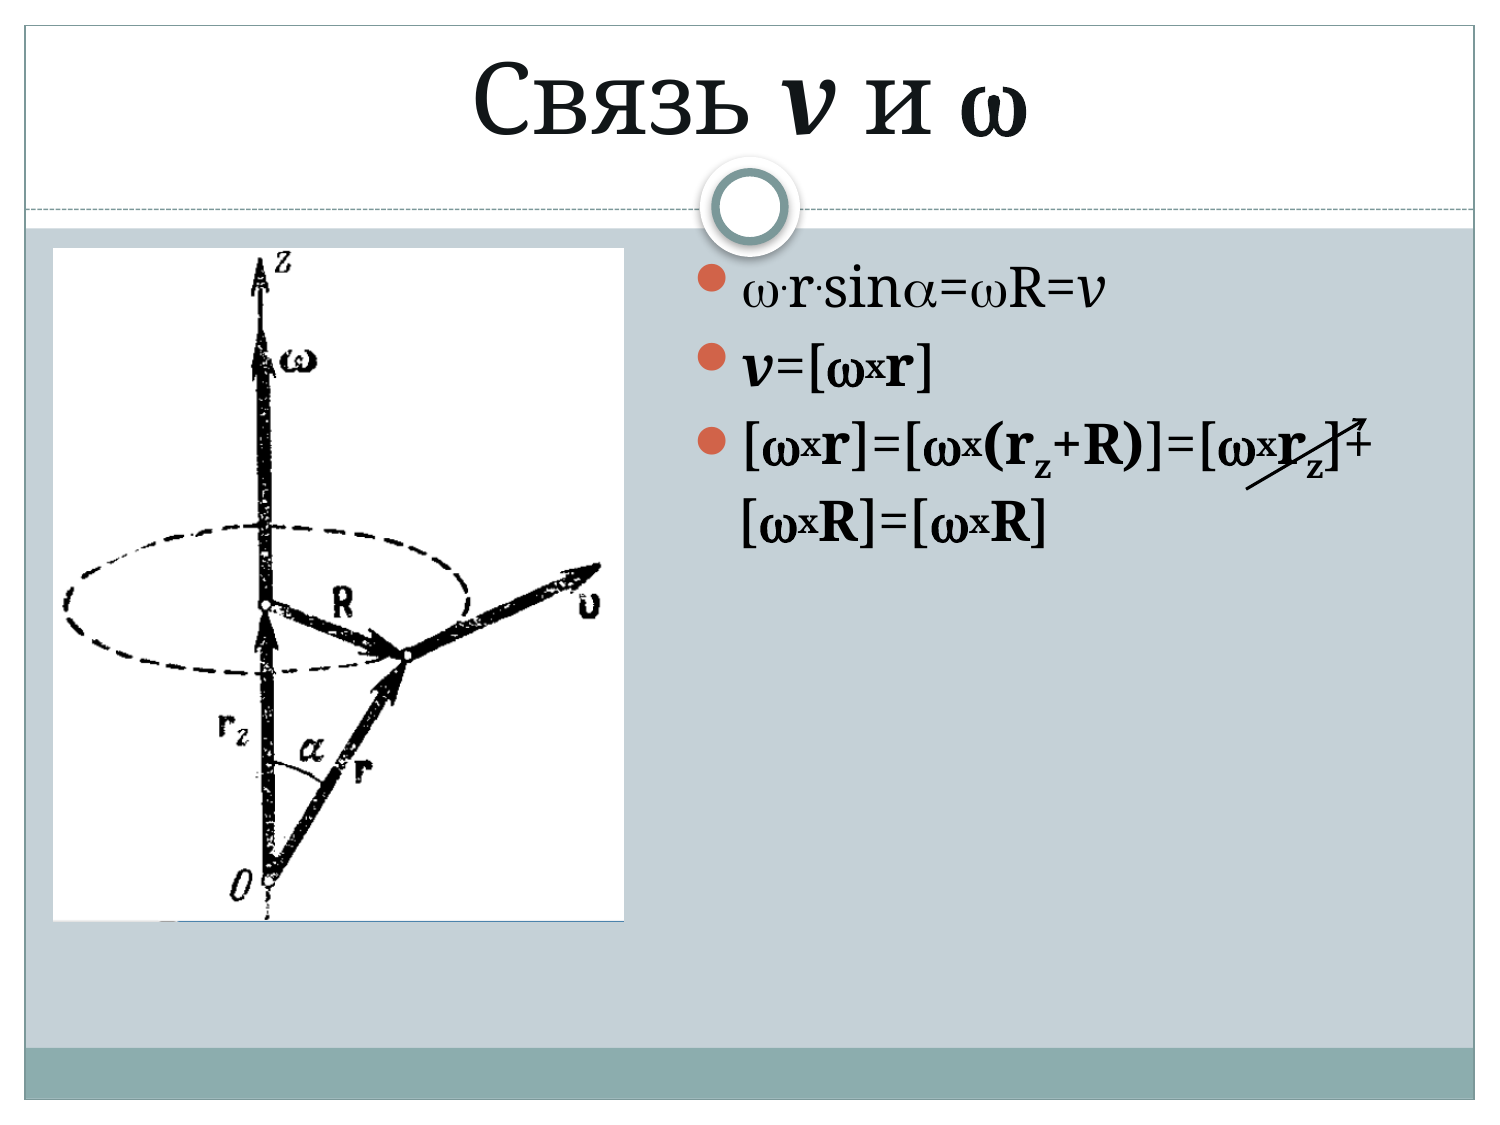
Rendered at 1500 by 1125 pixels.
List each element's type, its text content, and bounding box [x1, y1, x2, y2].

title Связь v и w [49, 37, 1450, 162]
picture [53, 248, 624, 923]
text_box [1245, 418, 1368, 490]
list w.r.sina=wR=v v=[wxr] [wxr]=[wx(rz+R)]=[wxrz]+[wxR]=[wxR] [679, 243, 1445, 1001]
